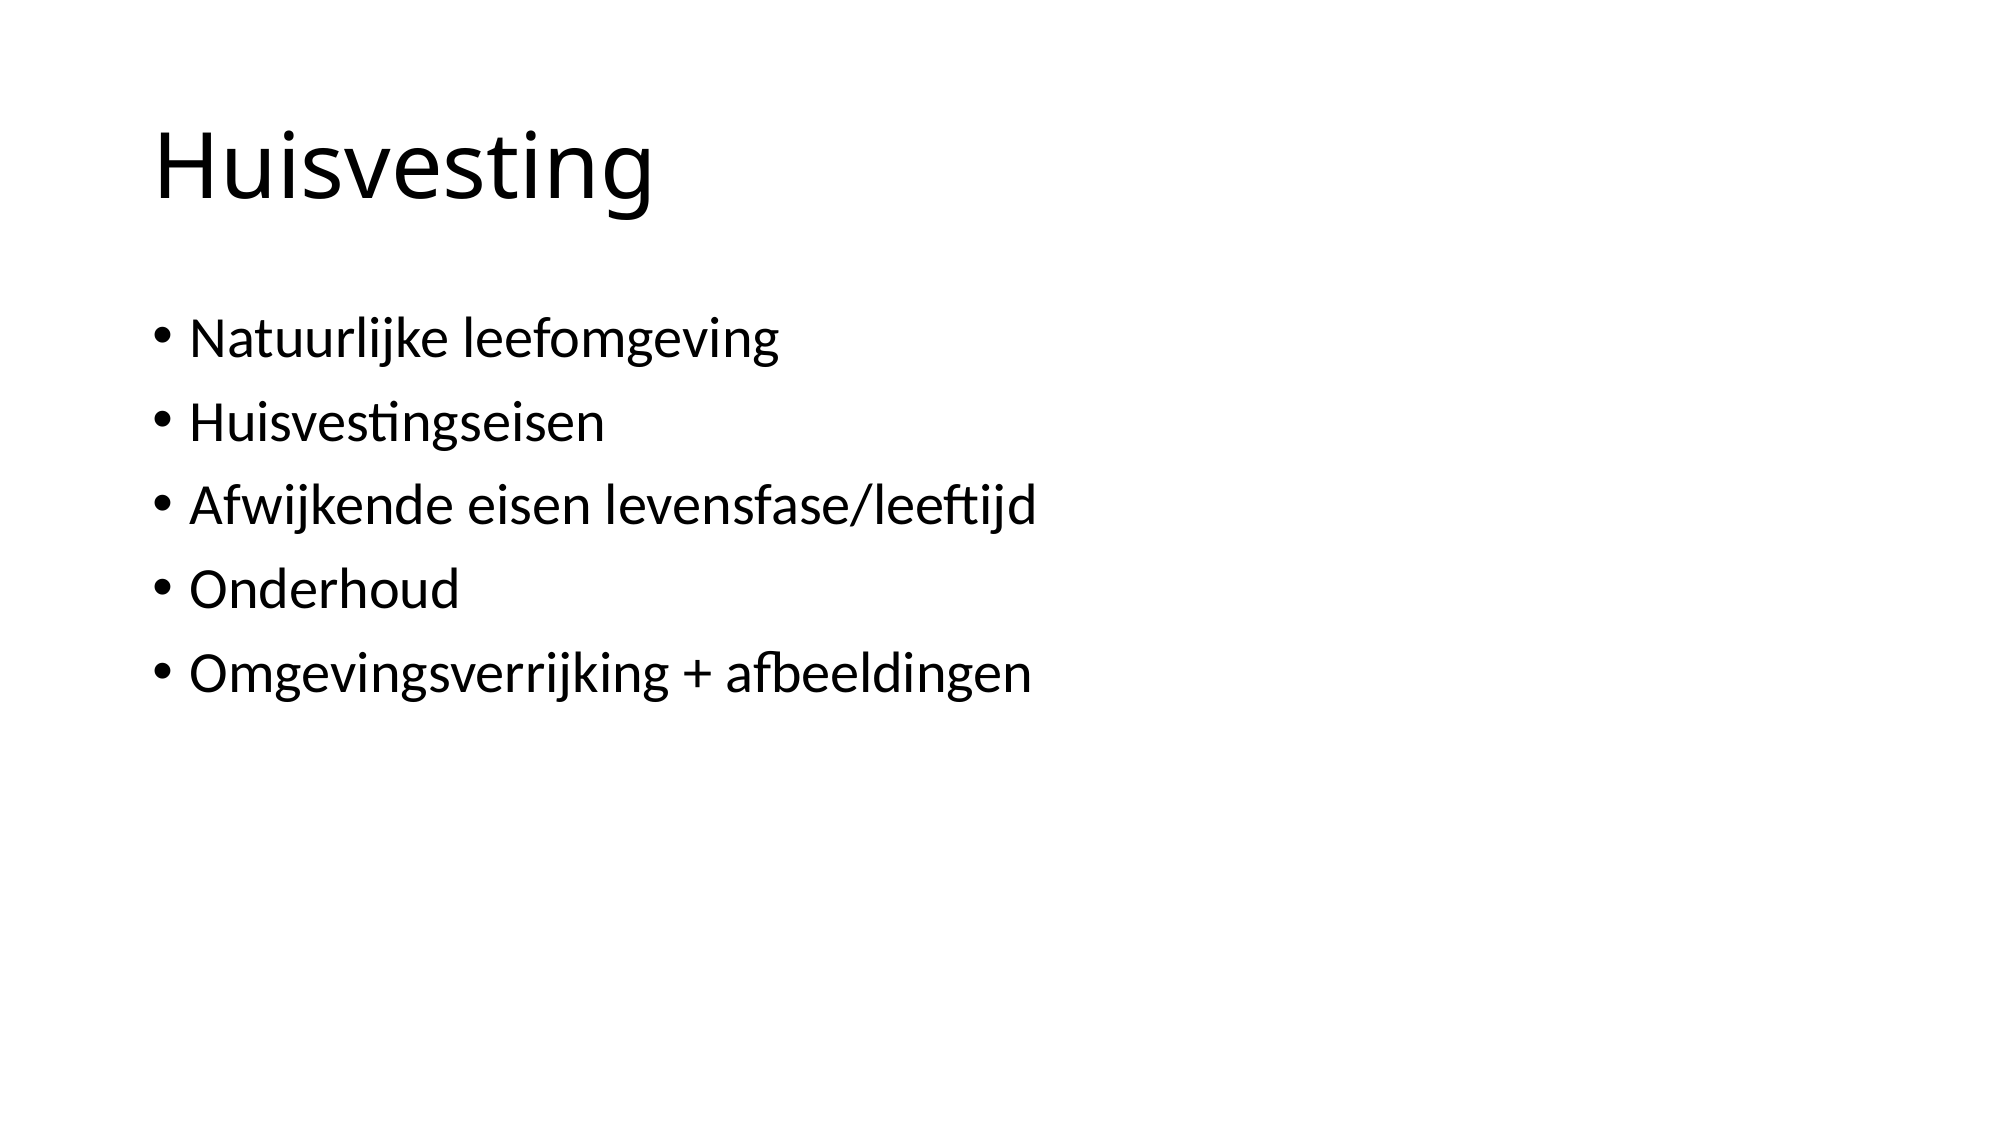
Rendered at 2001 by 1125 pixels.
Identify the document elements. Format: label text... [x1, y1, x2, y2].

list Natuurlijke leefomgeving Huisvestingseisen Afwijkende eisen levensfase/leeftijd Onderhoud Omgevingsverrijking + afbeeldingen [137, 299, 1863, 1014]
title Huisvesting [137, 59, 1863, 278]
